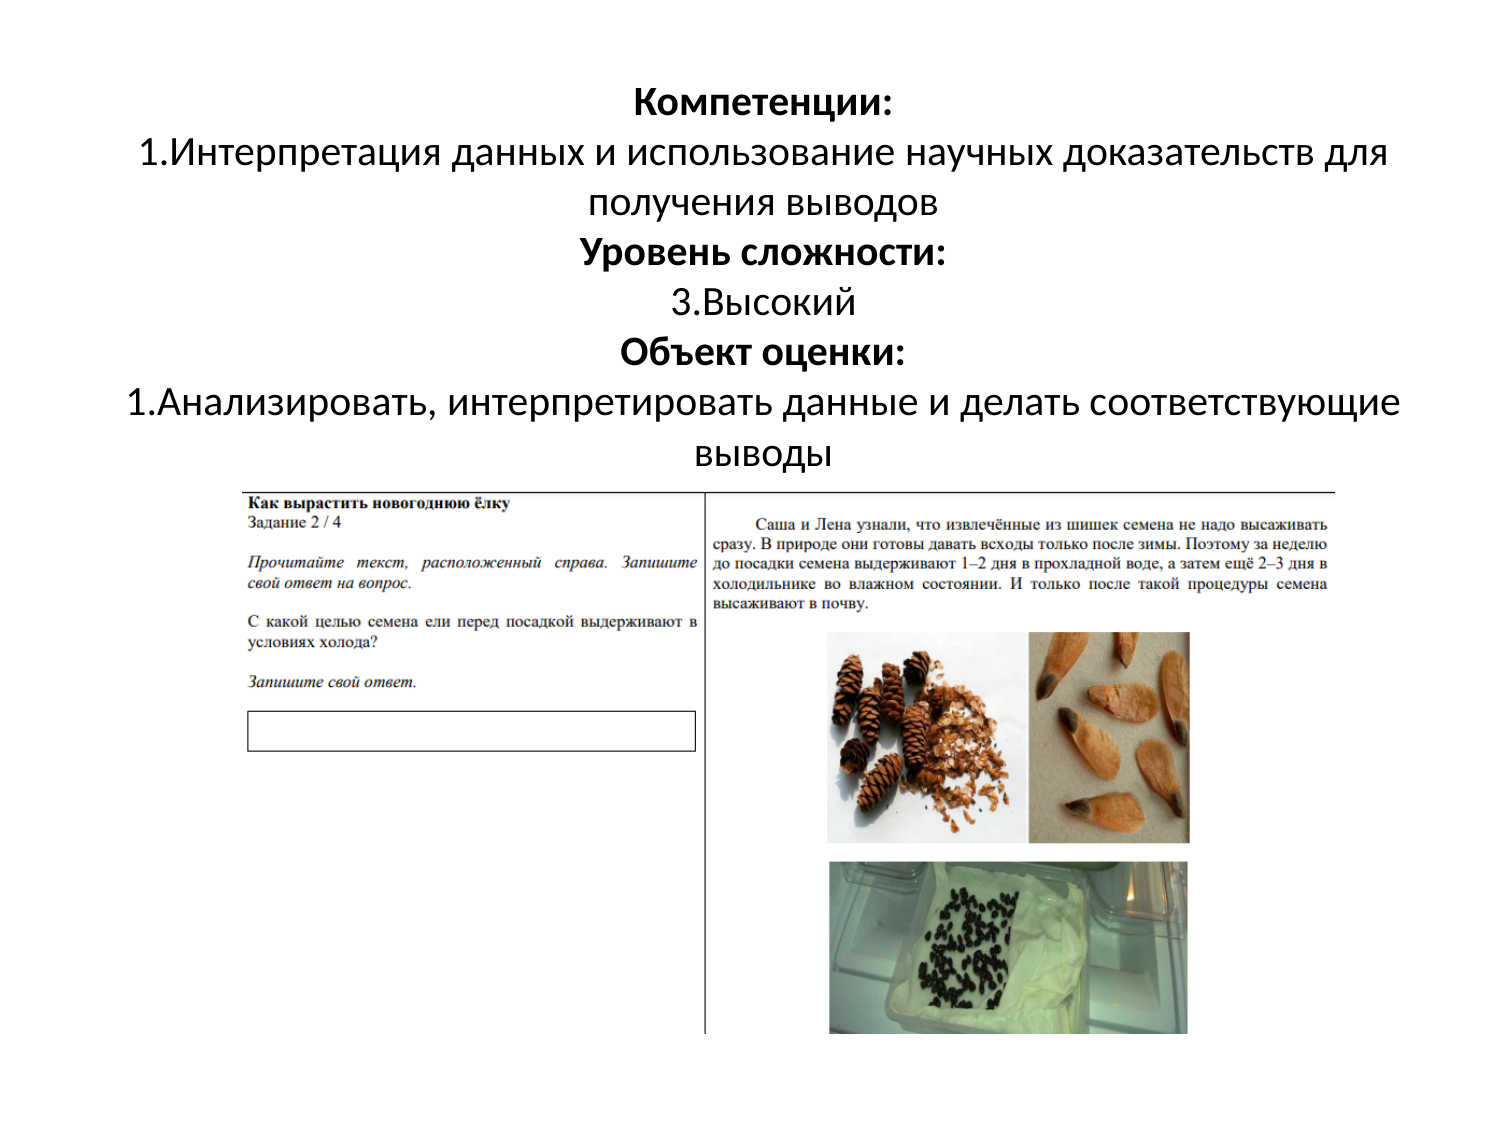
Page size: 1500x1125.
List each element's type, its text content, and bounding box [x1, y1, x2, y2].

picture [241, 491, 1335, 1034]
title Компетенции: 1.Интерпретация данных и использование научных доказательств для получения выводов Уровень сложности: 3.Высокий Объект оценки: 1.Анализировать, интерпретировать данные и делать соответствующие выводы [88, 149, 1439, 490]
